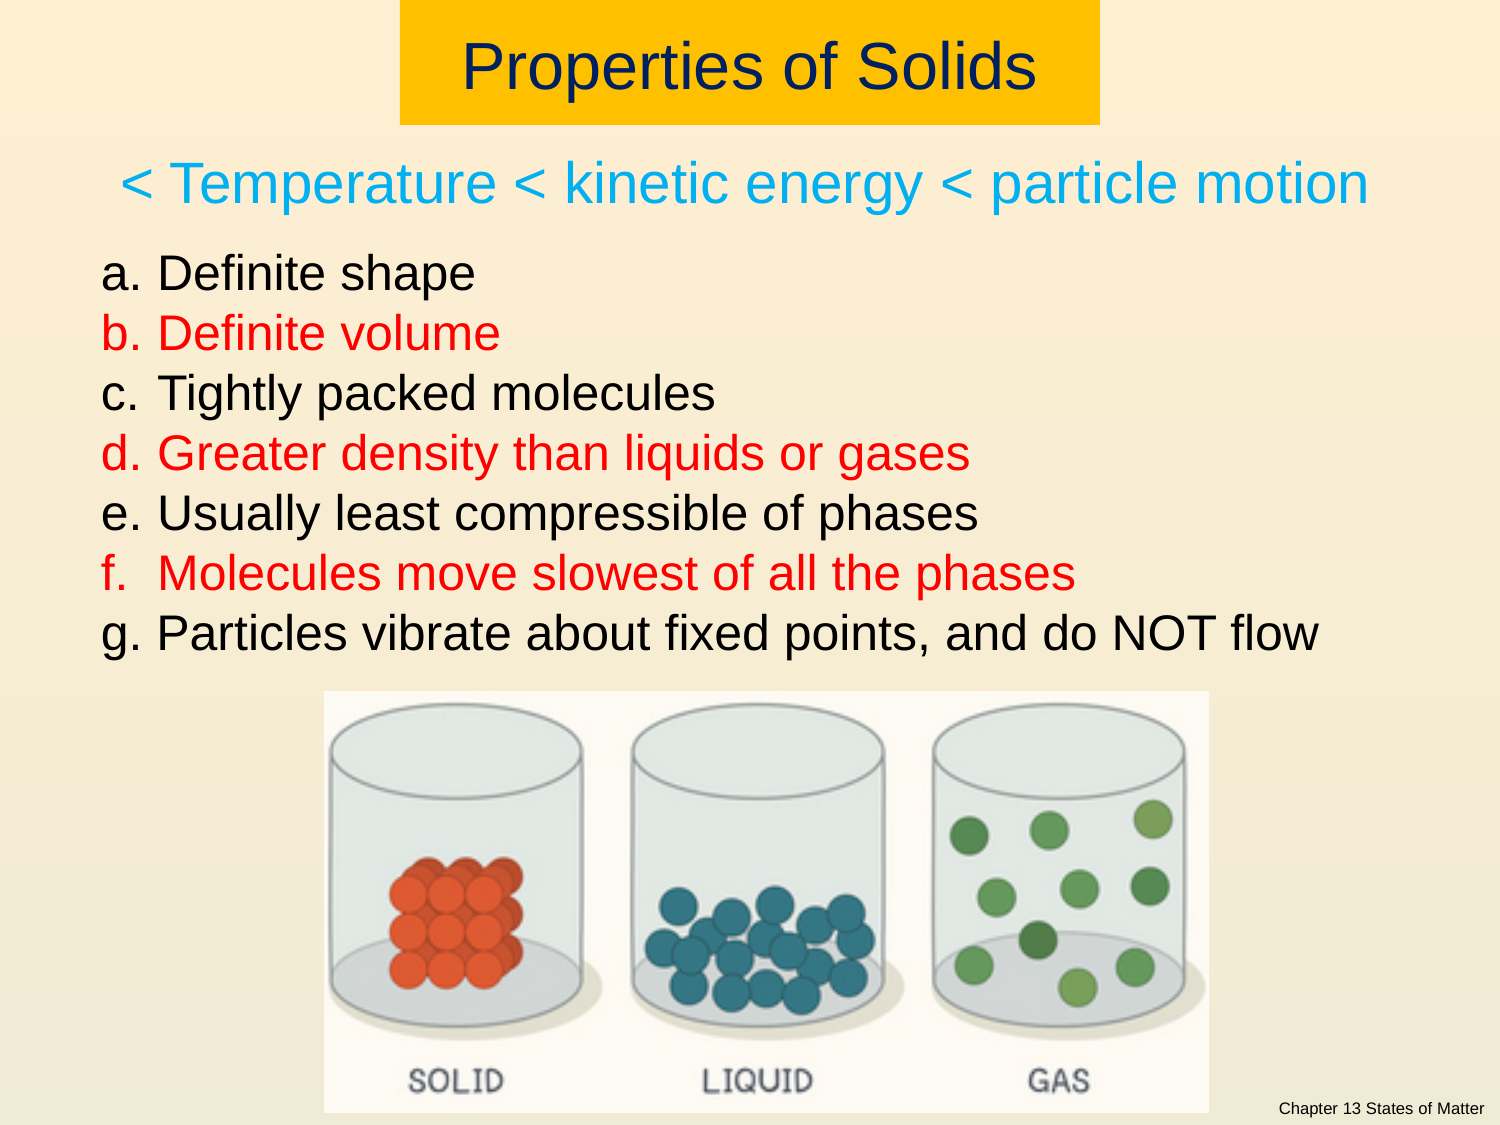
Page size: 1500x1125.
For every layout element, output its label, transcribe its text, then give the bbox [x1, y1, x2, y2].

footer Chapter 13 States of Matter [800, 1074, 1500, 1125]
text_box Properties of Solids [399, 0, 1100, 125]
picture [324, 691, 1209, 1113]
text_box < Temperature < kinetic energy < particle motion a. Definite shape b. Definite volume c. Tightly packed molecules d. Greater density than liquids or gases e. Usually least compressible of phases f. Molecules move slowest of all the phases g. Particles vibrate about fixed points, and do NOT flow [67, 137, 1425, 668]
